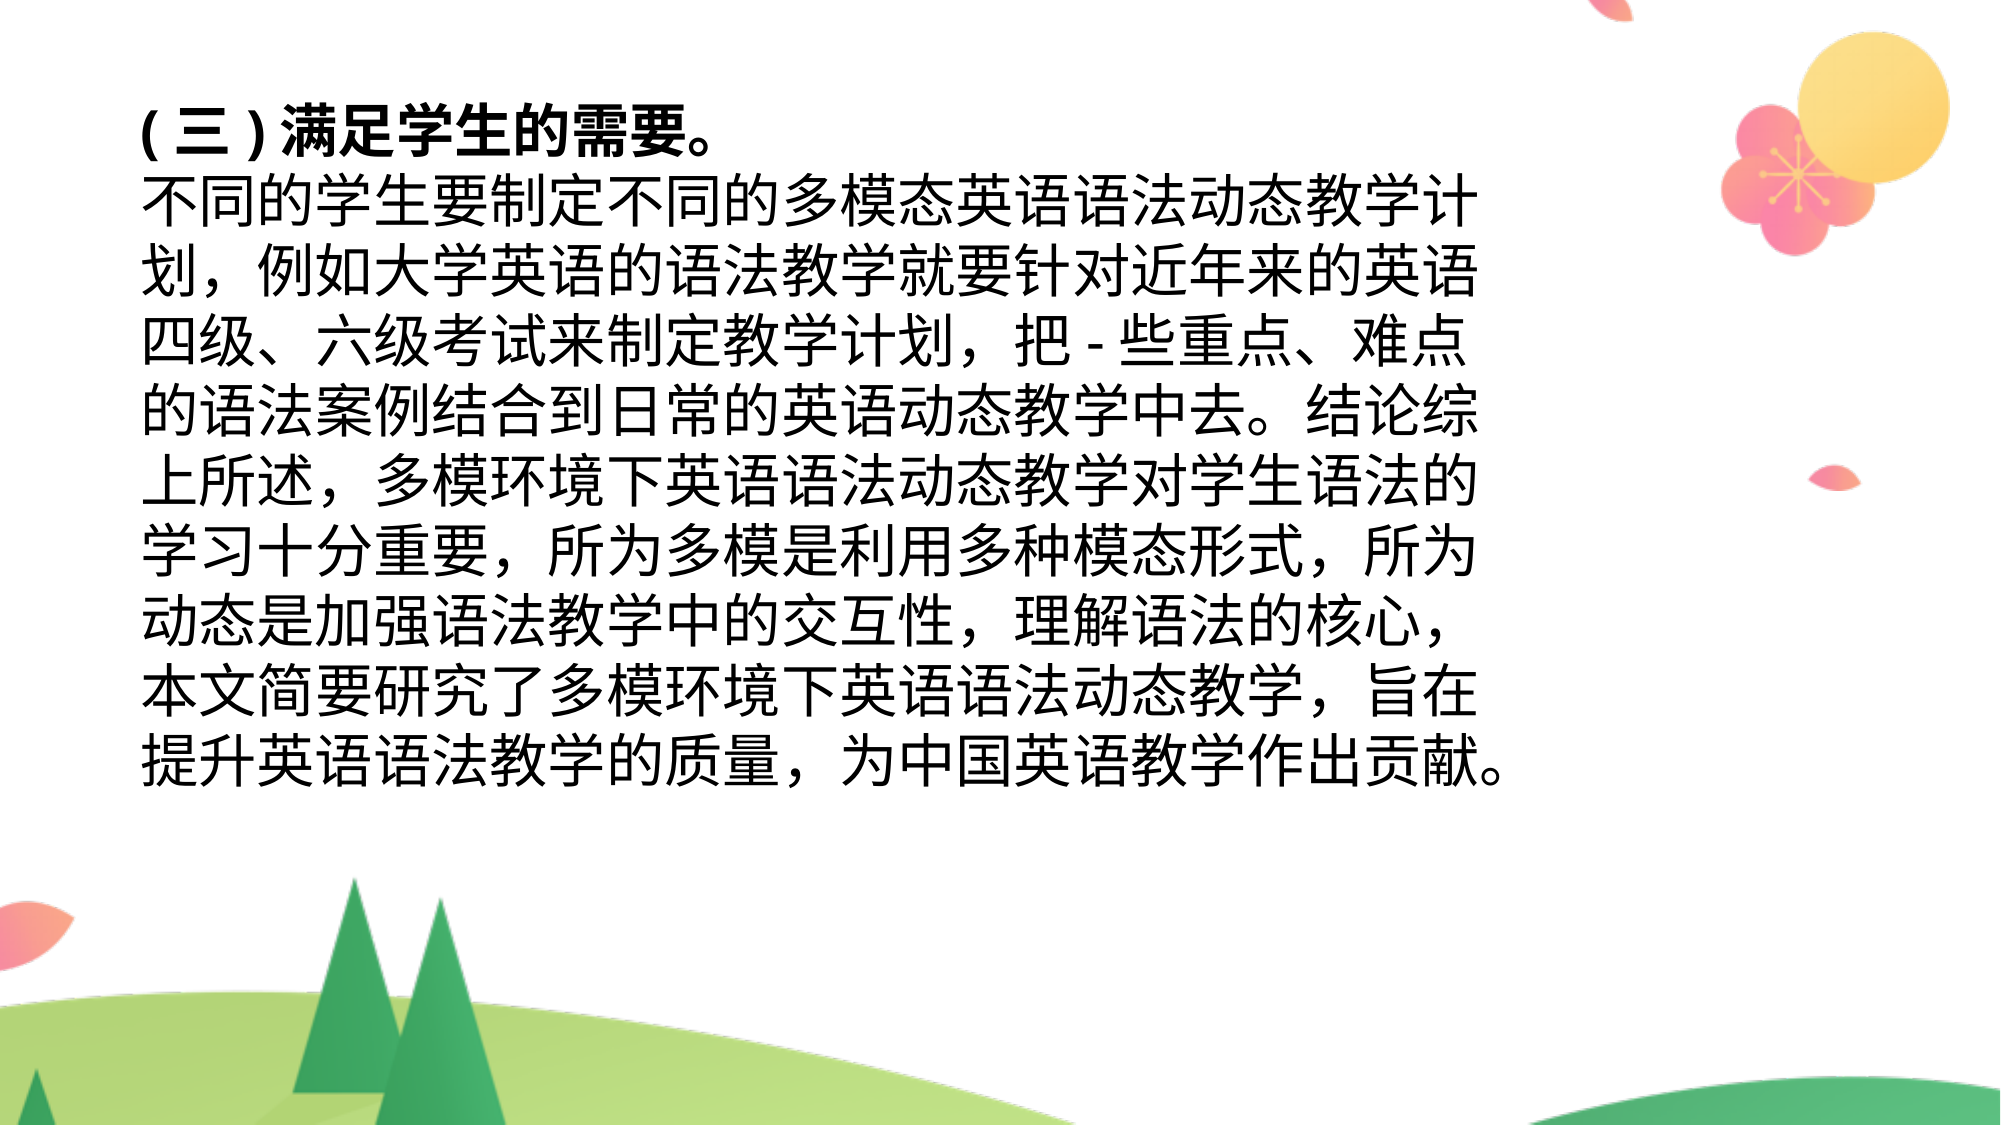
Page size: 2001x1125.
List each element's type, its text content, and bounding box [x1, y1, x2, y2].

picture [0, 0, 2001, 1125]
text_box (三)满足学生的需要。 不同的学生要制定不同的多模态英语语法动态教学计划，例如大学英语的语法教学就要针对近年来的英语四级、六级考试来制定教学计划，把-些重点、难点的语法案例结合到日常的英语动态教学中去。结论综上所述，多模环境下英语语法动态教学对学生语法的学习十分重要，所为多模是利用多种模态形式，所为动态是加强语法教学中的交互性，理解语法的核心，本文简要研究了多模环境下英语语法动态教学，旨在提升英语语法教学的质量，为中国英语教学作出贡献。 [125, 86, 1500, 802]
